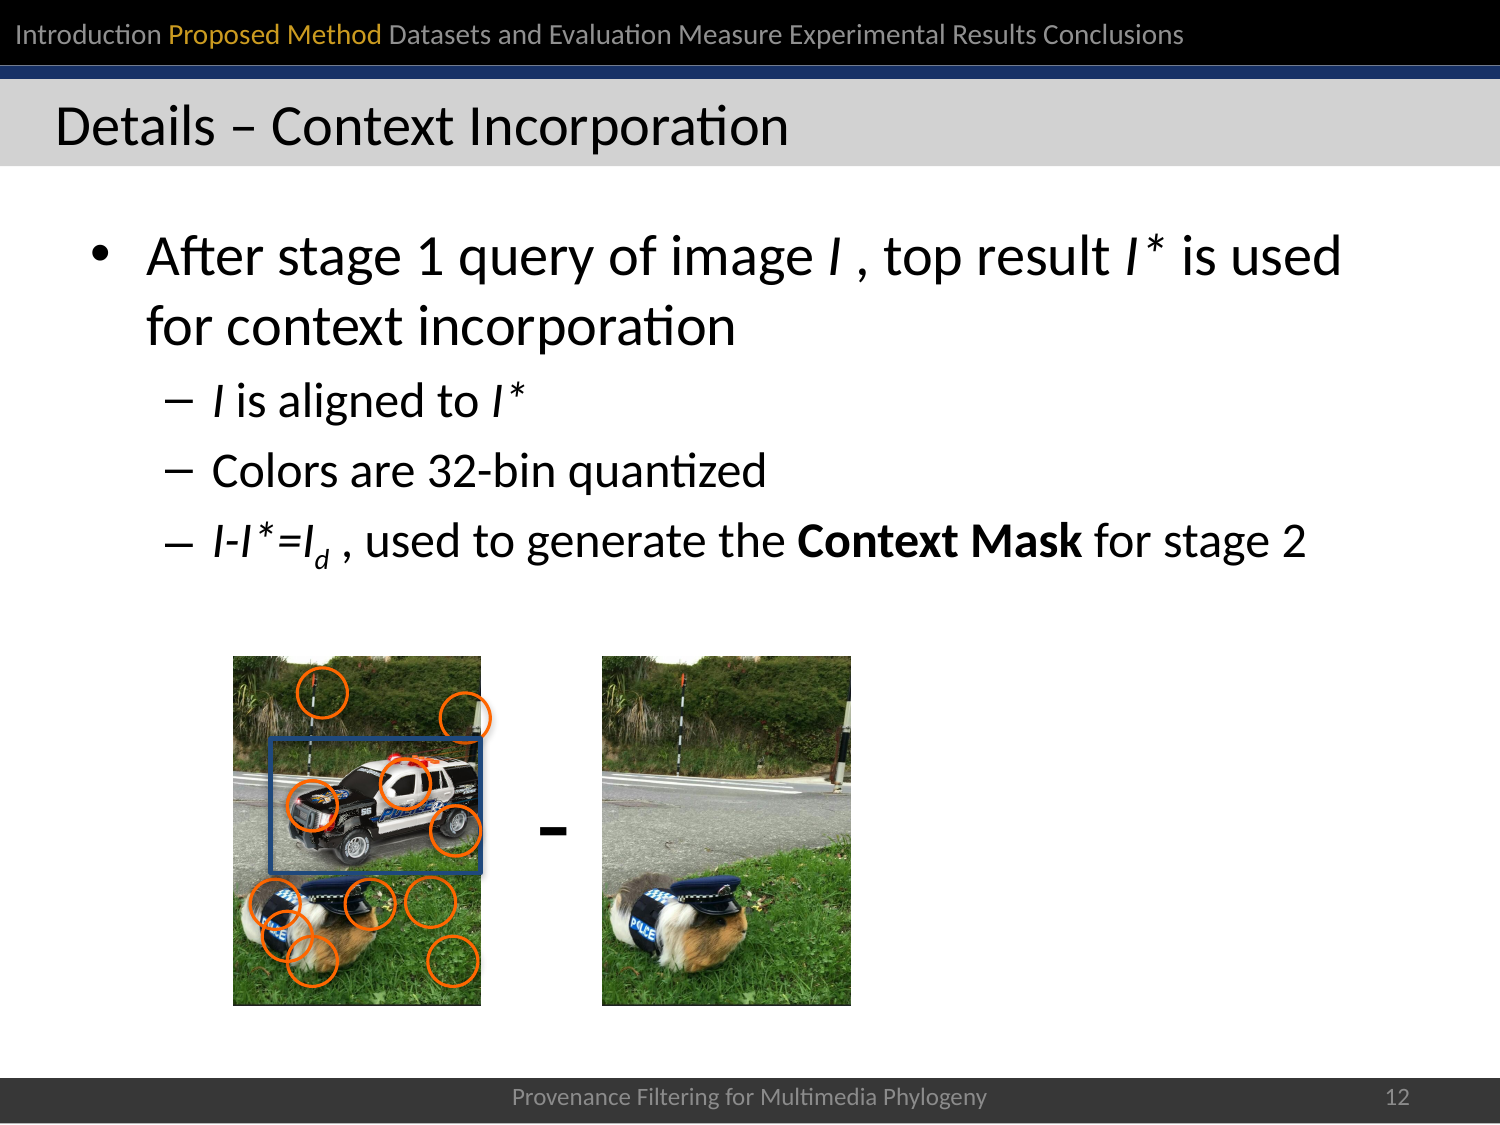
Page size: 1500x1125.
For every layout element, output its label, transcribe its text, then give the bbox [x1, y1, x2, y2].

text_box Introduction Proposed Method Datasets and Evaluation Measure Experimental Results Conclusions [0, 0, 1500, 66]
slide_number 11 [1074, 1065, 1425, 1125]
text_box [249, 667, 491, 987]
text_box - [522, 743, 587, 894]
picture [602, 656, 851, 1006]
footer Provenance Filtering for Multimedia Phylogeny [425, 1065, 1074, 1125]
picture [232, 656, 481, 1006]
list After stage 1 query of image I , top result I* is used for context incorporation I is aligned to I* Colors are 32-bin quantized I-I*=Id , used to generate the Context Mask for stage 2 [75, 209, 1425, 1005]
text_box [287, 758, 481, 857]
title Details – Context Incorporation [40, 77, 1132, 167]
